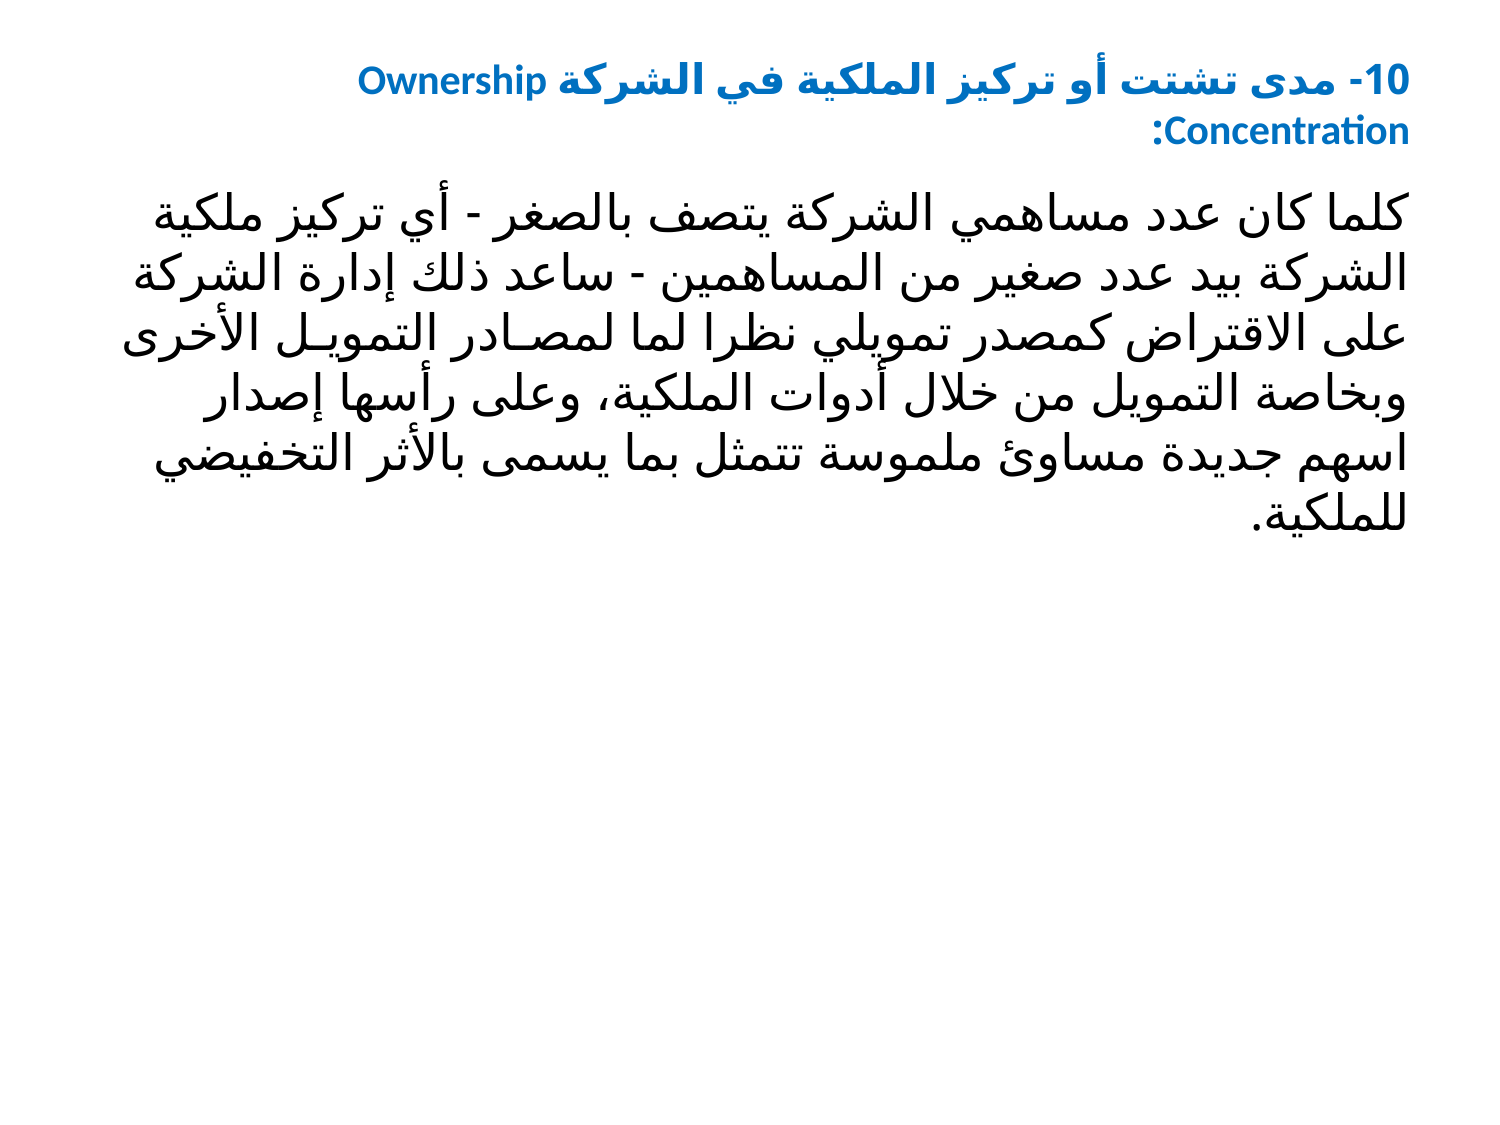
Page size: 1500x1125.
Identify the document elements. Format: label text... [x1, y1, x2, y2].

title 10- مدى تشتت أو تركيز الملكية في الشركة Ownership Concentration: [75, 45, 1425, 161]
list كلما كان عدد مساهمي الشركة يتصف بالصغر - أي تركيز ملكية الشركة بيد عدد صغير من المساهمين - ساعد ذلك إدارة الشركة على الاقتراض كمصدر تمويلي نظرا لما لمصـادر التمويـل الأخرى وبخاصة التمويل من خلال أدوات الملكية، وعلى رأسها إصدار اسهم جديدة مساوئ ملموسة تتمثل بما يسمى بالأثر التخفيضي للملكية. [75, 172, 1425, 1005]
